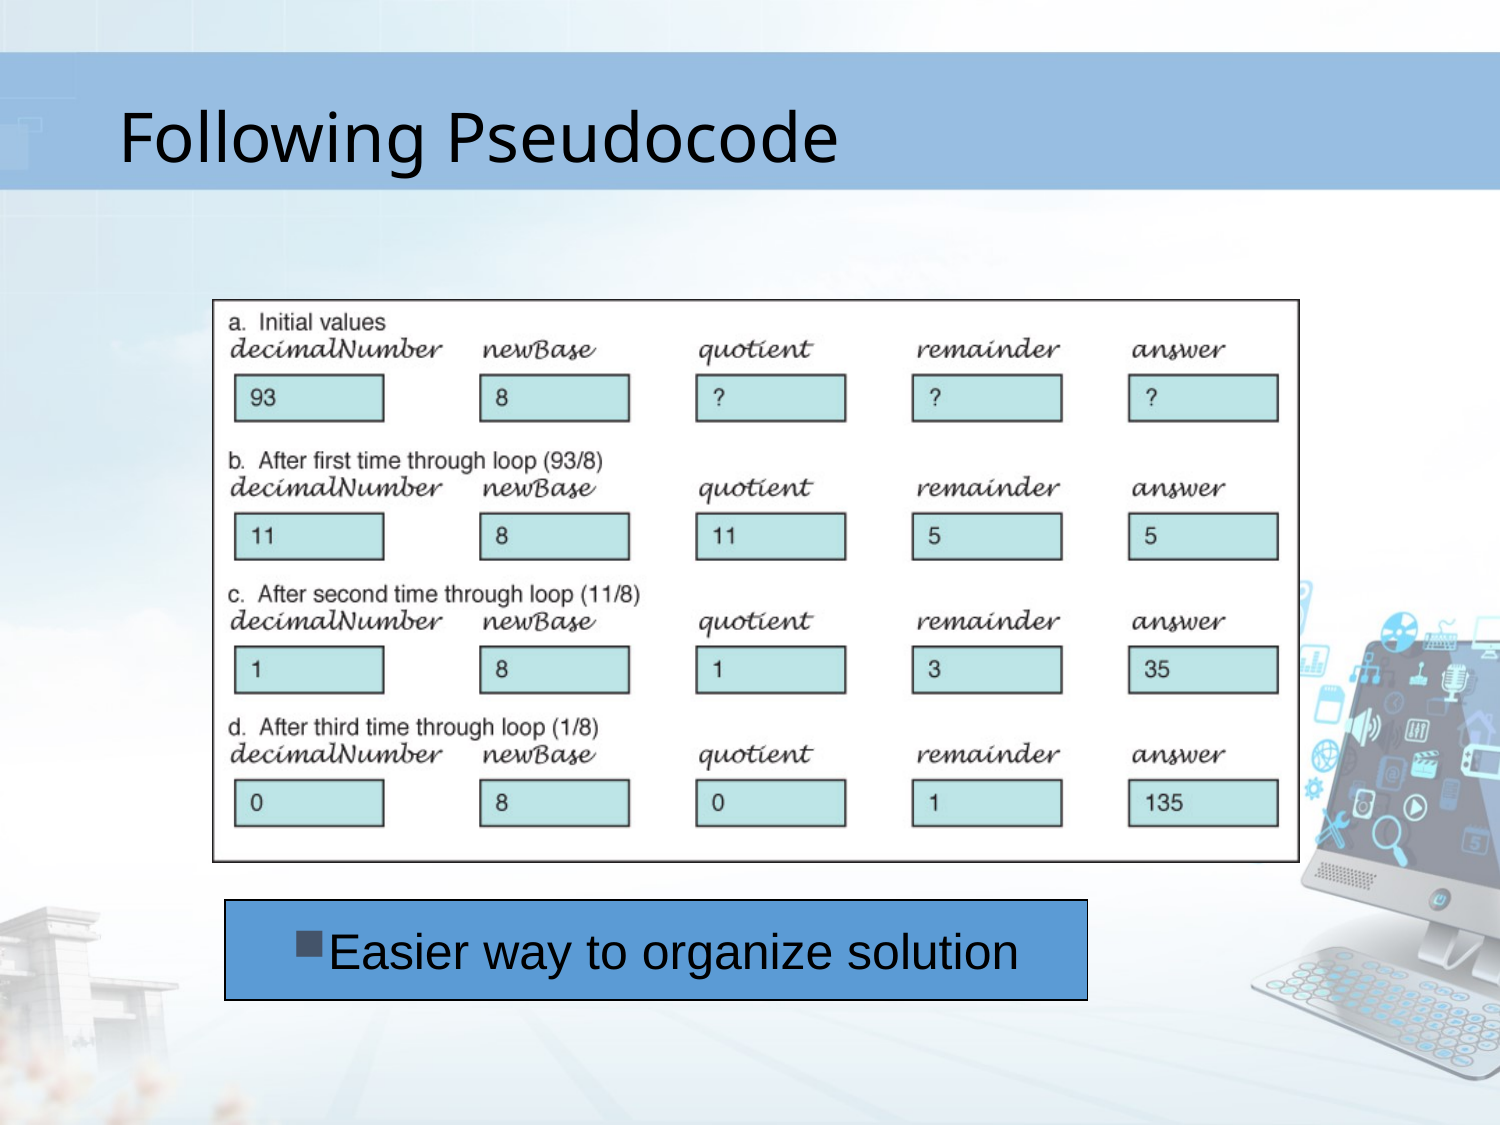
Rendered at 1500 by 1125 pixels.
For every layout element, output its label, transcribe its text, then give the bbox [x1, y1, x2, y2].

text_box Easier way to organize solution [225, 900, 1088, 1000]
picture [0, 0, 1500, 1125]
title Following Pseudocode [103, 59, 1397, 220]
